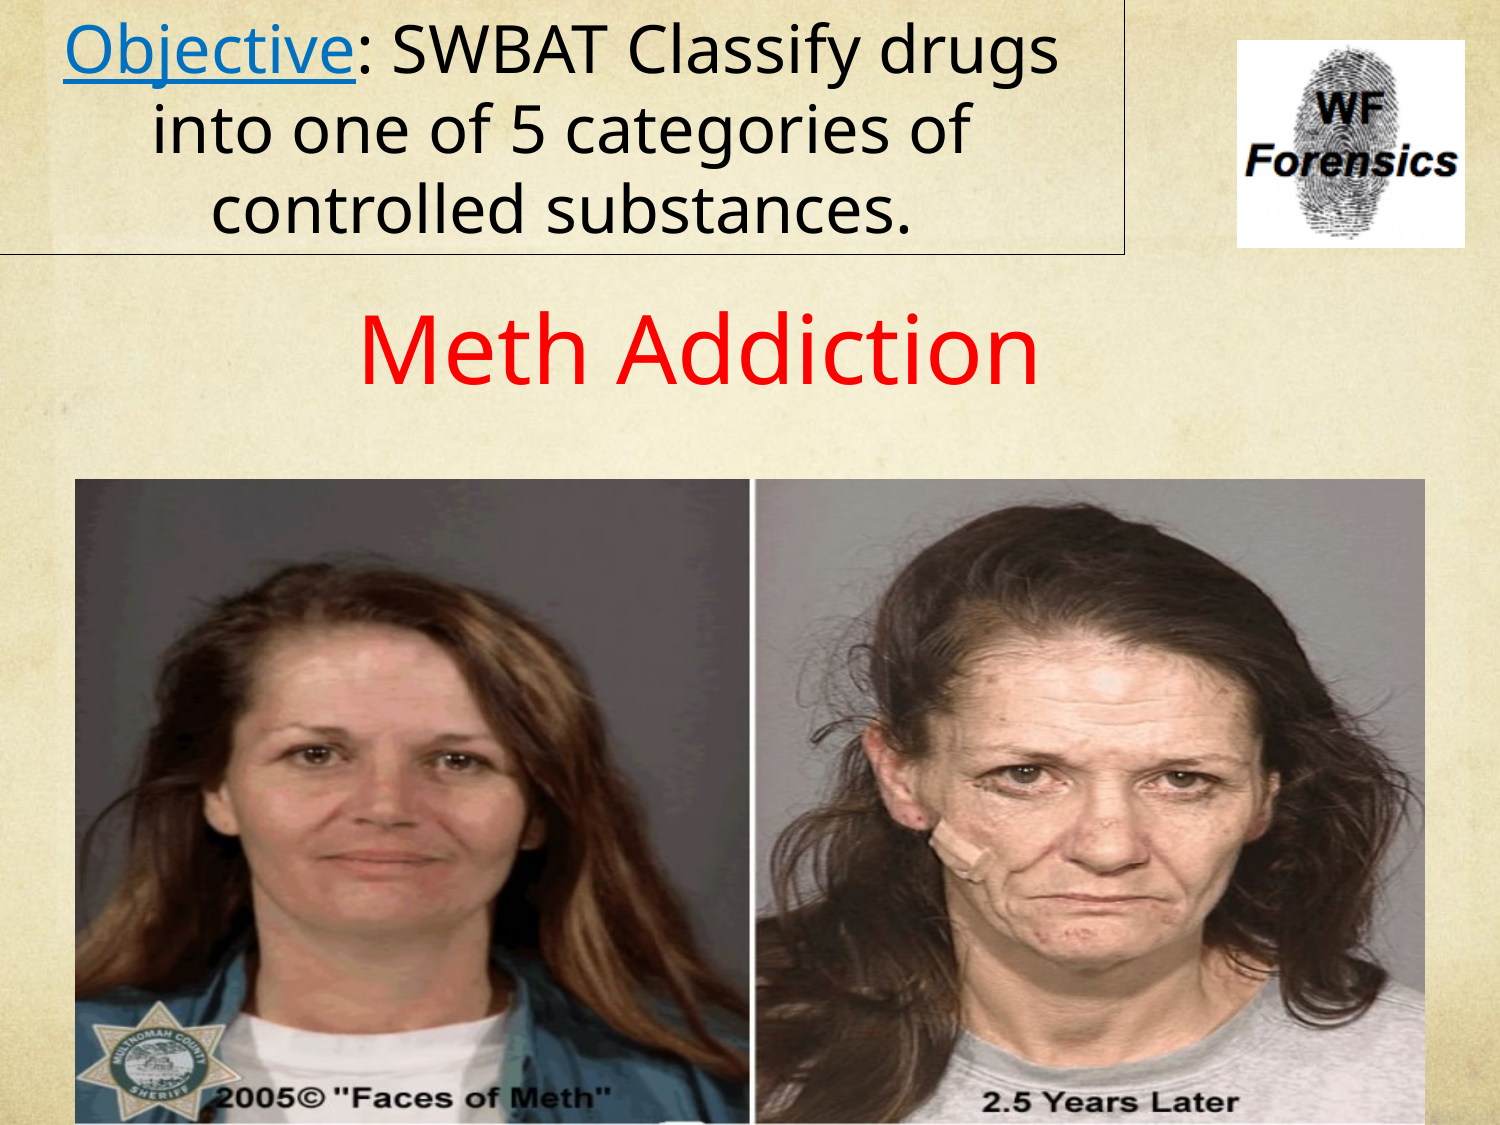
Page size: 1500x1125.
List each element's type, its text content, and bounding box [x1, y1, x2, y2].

title Meth Addiction [99, 275, 1300, 418]
picture [0, 0, 1500, 1125]
text_box Objective: SWBAT Classify drugs into one of 5 categories of controlled substances. [0, 0, 1125, 255]
